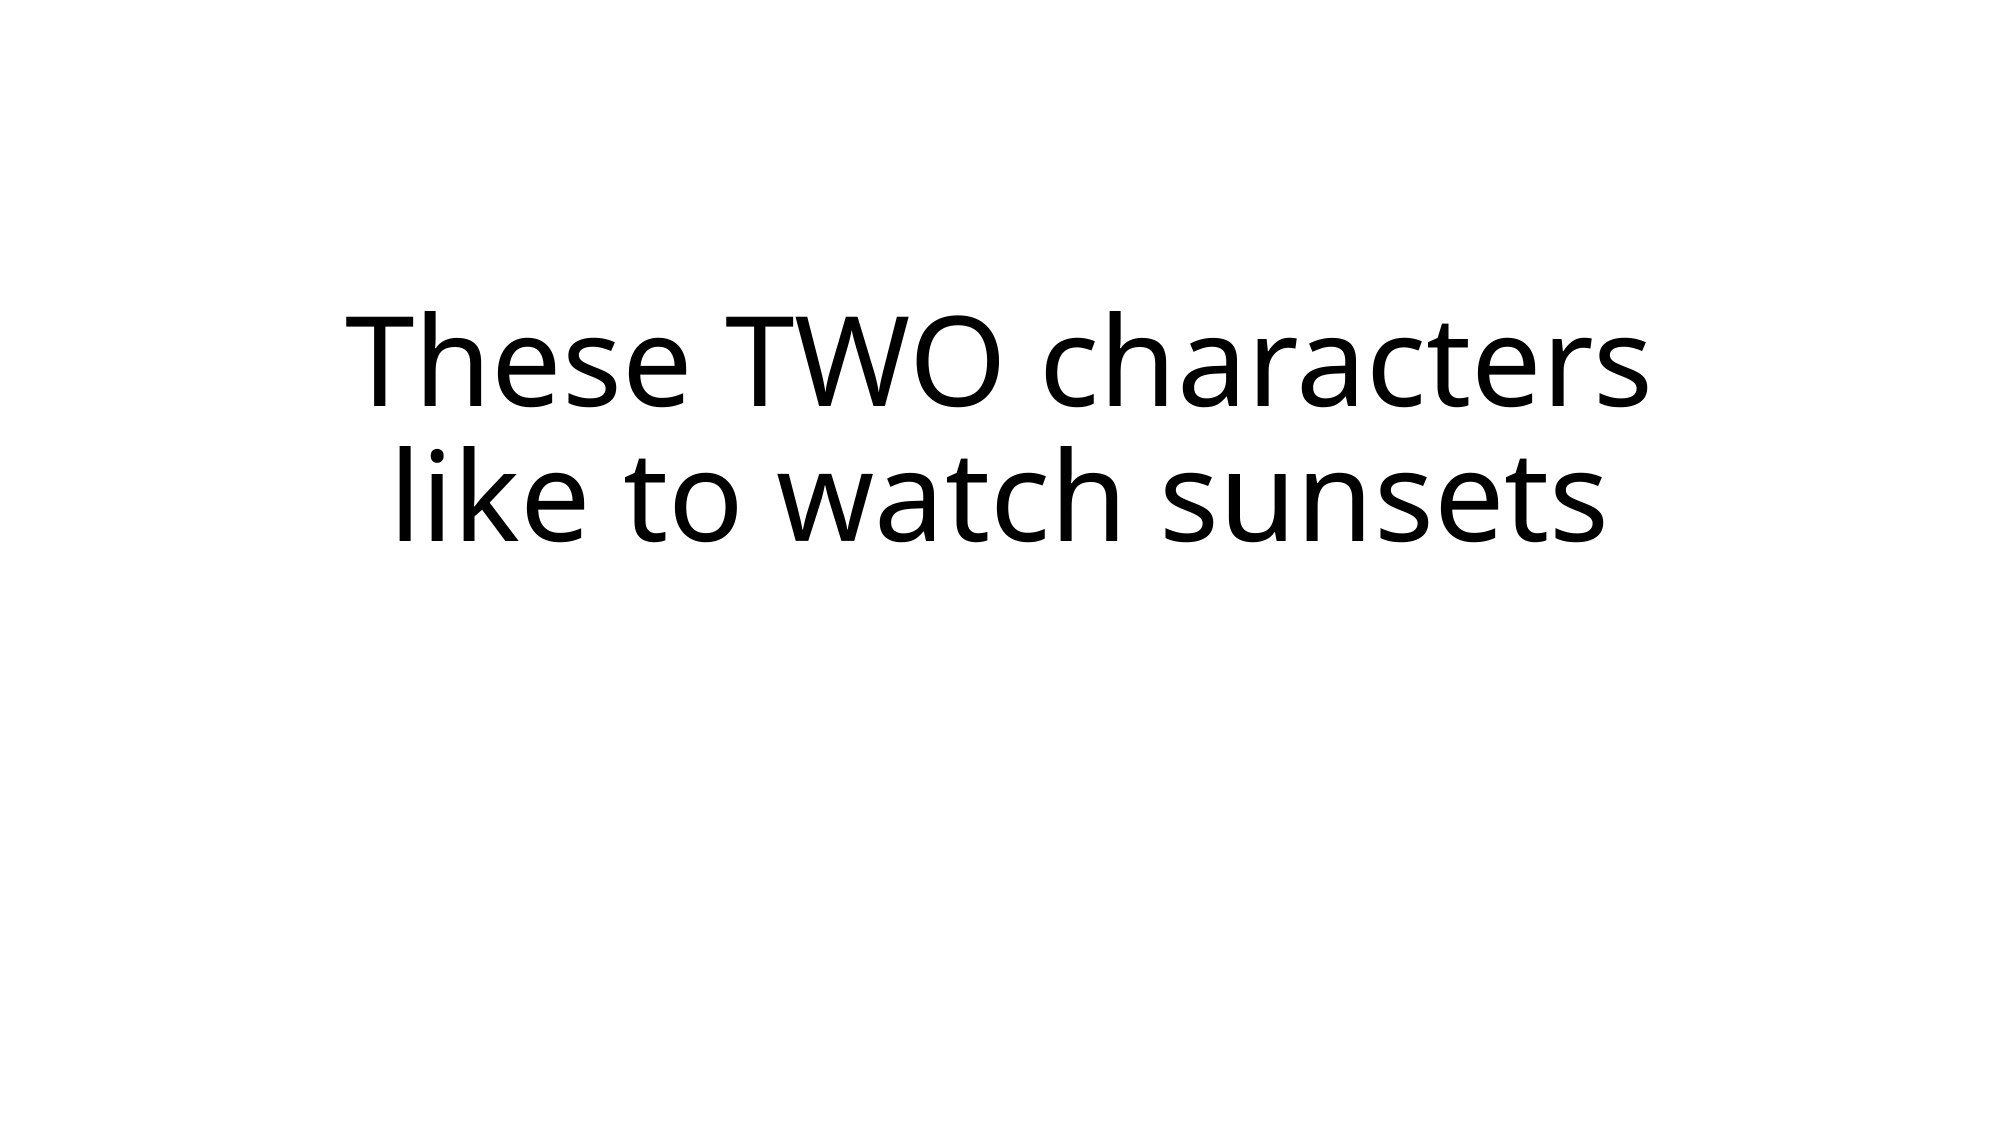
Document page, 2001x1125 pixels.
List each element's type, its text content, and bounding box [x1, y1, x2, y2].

title These TWO characters like to watch sunsets [249, 184, 1750, 576]
